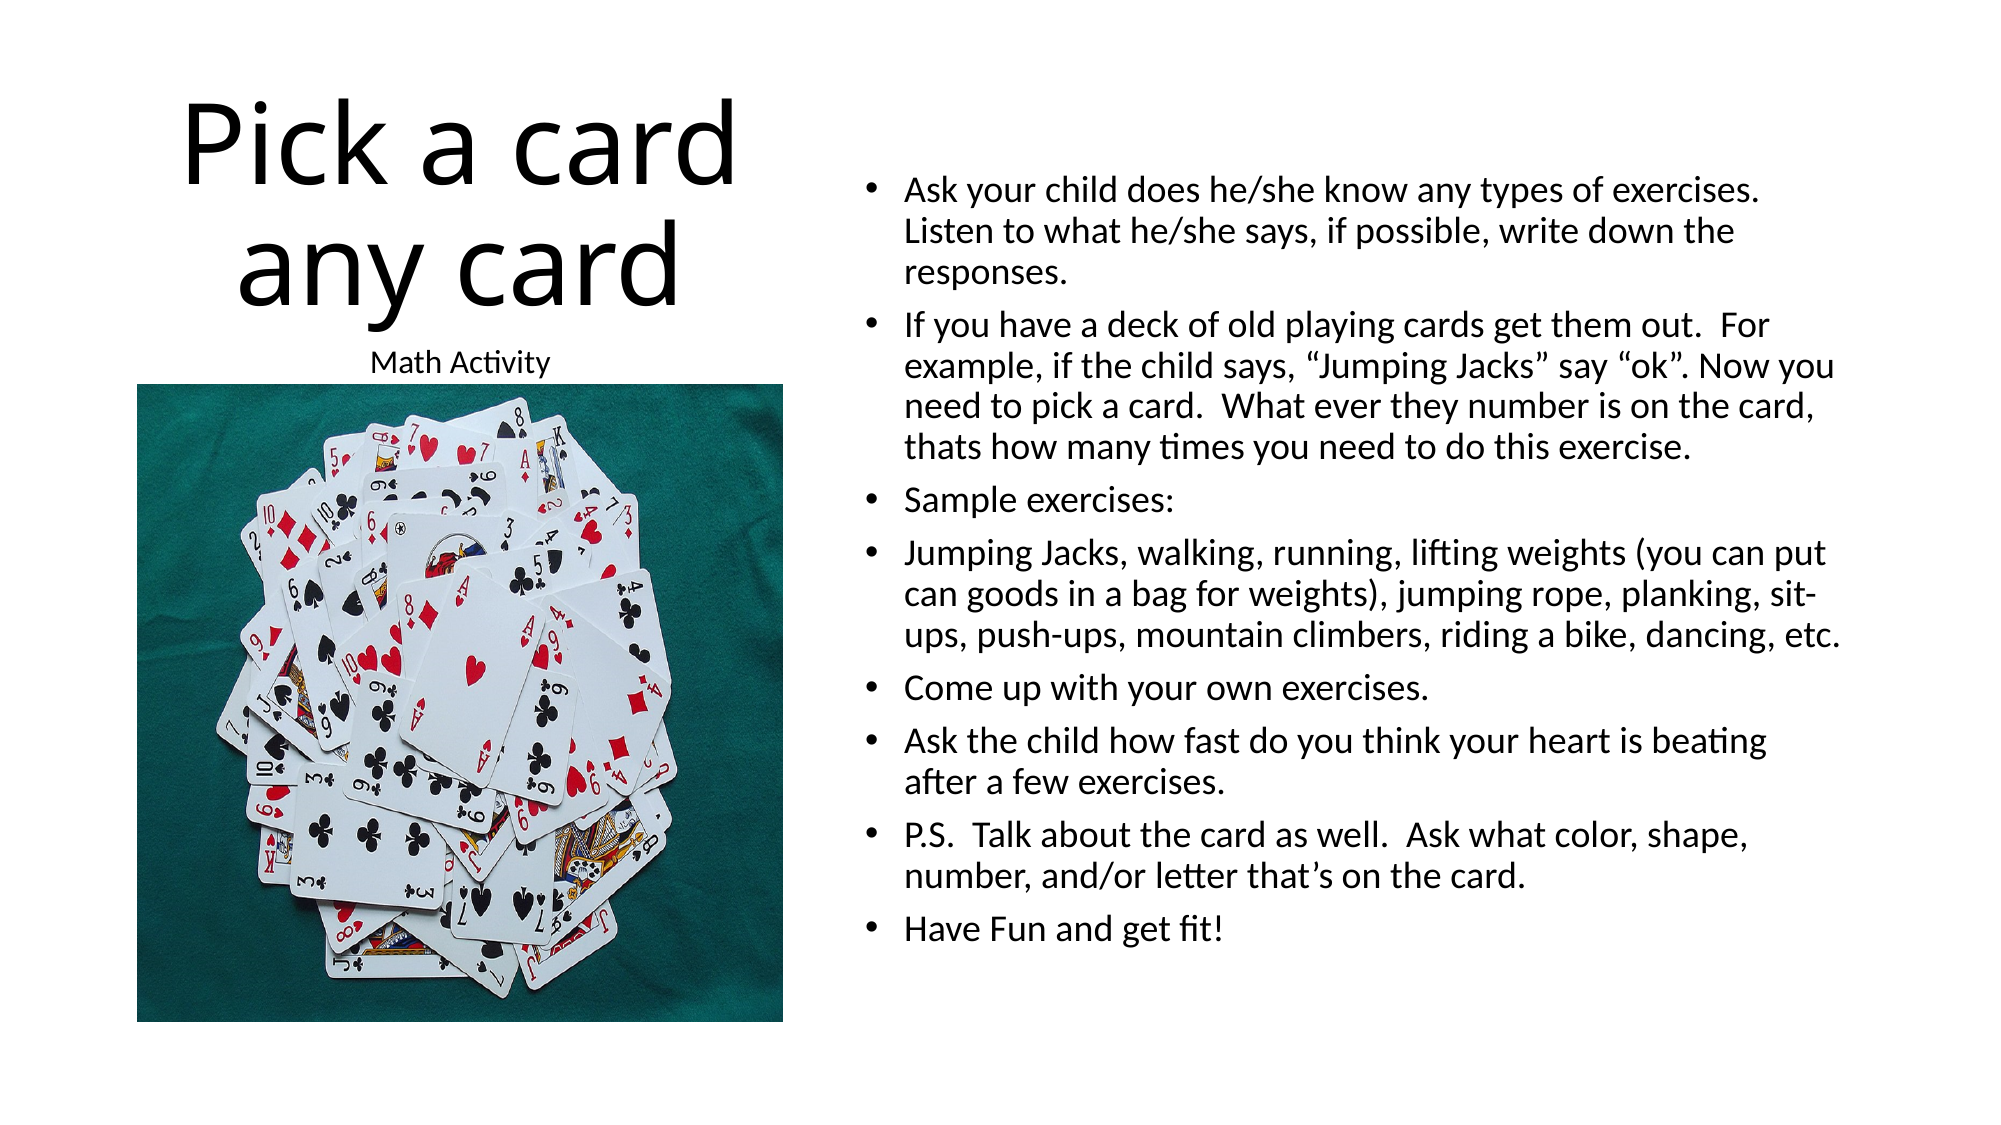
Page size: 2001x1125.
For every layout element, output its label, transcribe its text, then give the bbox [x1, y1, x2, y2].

list Ask your child does he/she know any types of exercises. Listen to what he/she says, if possible, write down the responses. If you have a deck of old playing cards get them out. For example, if the child says, “Jumping Jacks” say “ok”. Now you need to pick a card. What ever they number is on the card, thats how many times you need to do this exercise. Sample exercises: Jumping Jacks, walking, running, lifting weights (you can put can goods in a bag for weights), jumping rope, planking, sit-ups, push-ups, mountain climbers, riding a bike, dancing, etc. Come up with your own exercises. Ask the child how fast do you think your heart is beating after a few exercises. P.S. Talk about the card as well. Ask what color, shape, number, and/or letter that’s on the card. Have Fun and get fit! [850, 161, 1863, 962]
title Pick a card any card [137, 75, 783, 337]
picture [137, 384, 783, 1022]
list Math Activity [137, 337, 783, 384]
